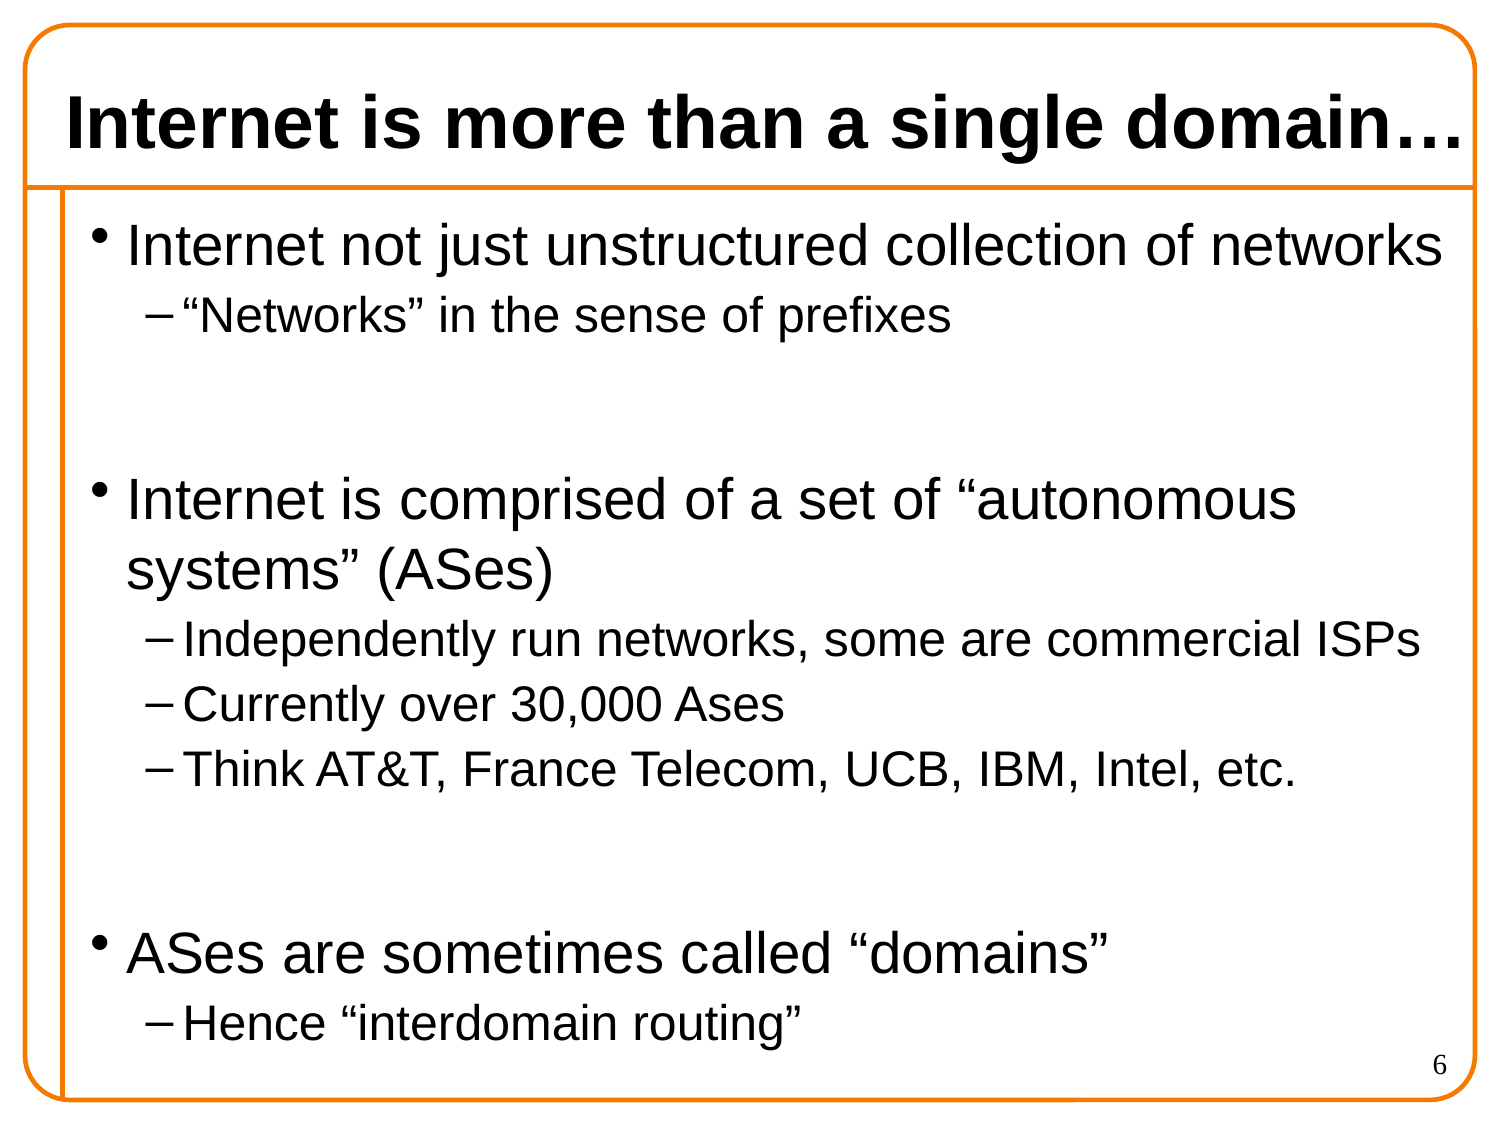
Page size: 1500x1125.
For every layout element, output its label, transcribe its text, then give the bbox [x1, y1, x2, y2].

list Internet not just unstructured collection of networks “Networks” in the sense of prefixes Internet is comprised of a set of “autonomous systems” (ASes) Independently run networks, some are commercial ISPs Currently over 30,000 Ases Think AT&T, France Telecom, UCB, IBM, Intel, etc. ASes are sometimes called “domains” Hence “interdomain routing” [75, 200, 1463, 1100]
title Internet is more than a single domain… [50, 62, 1500, 175]
